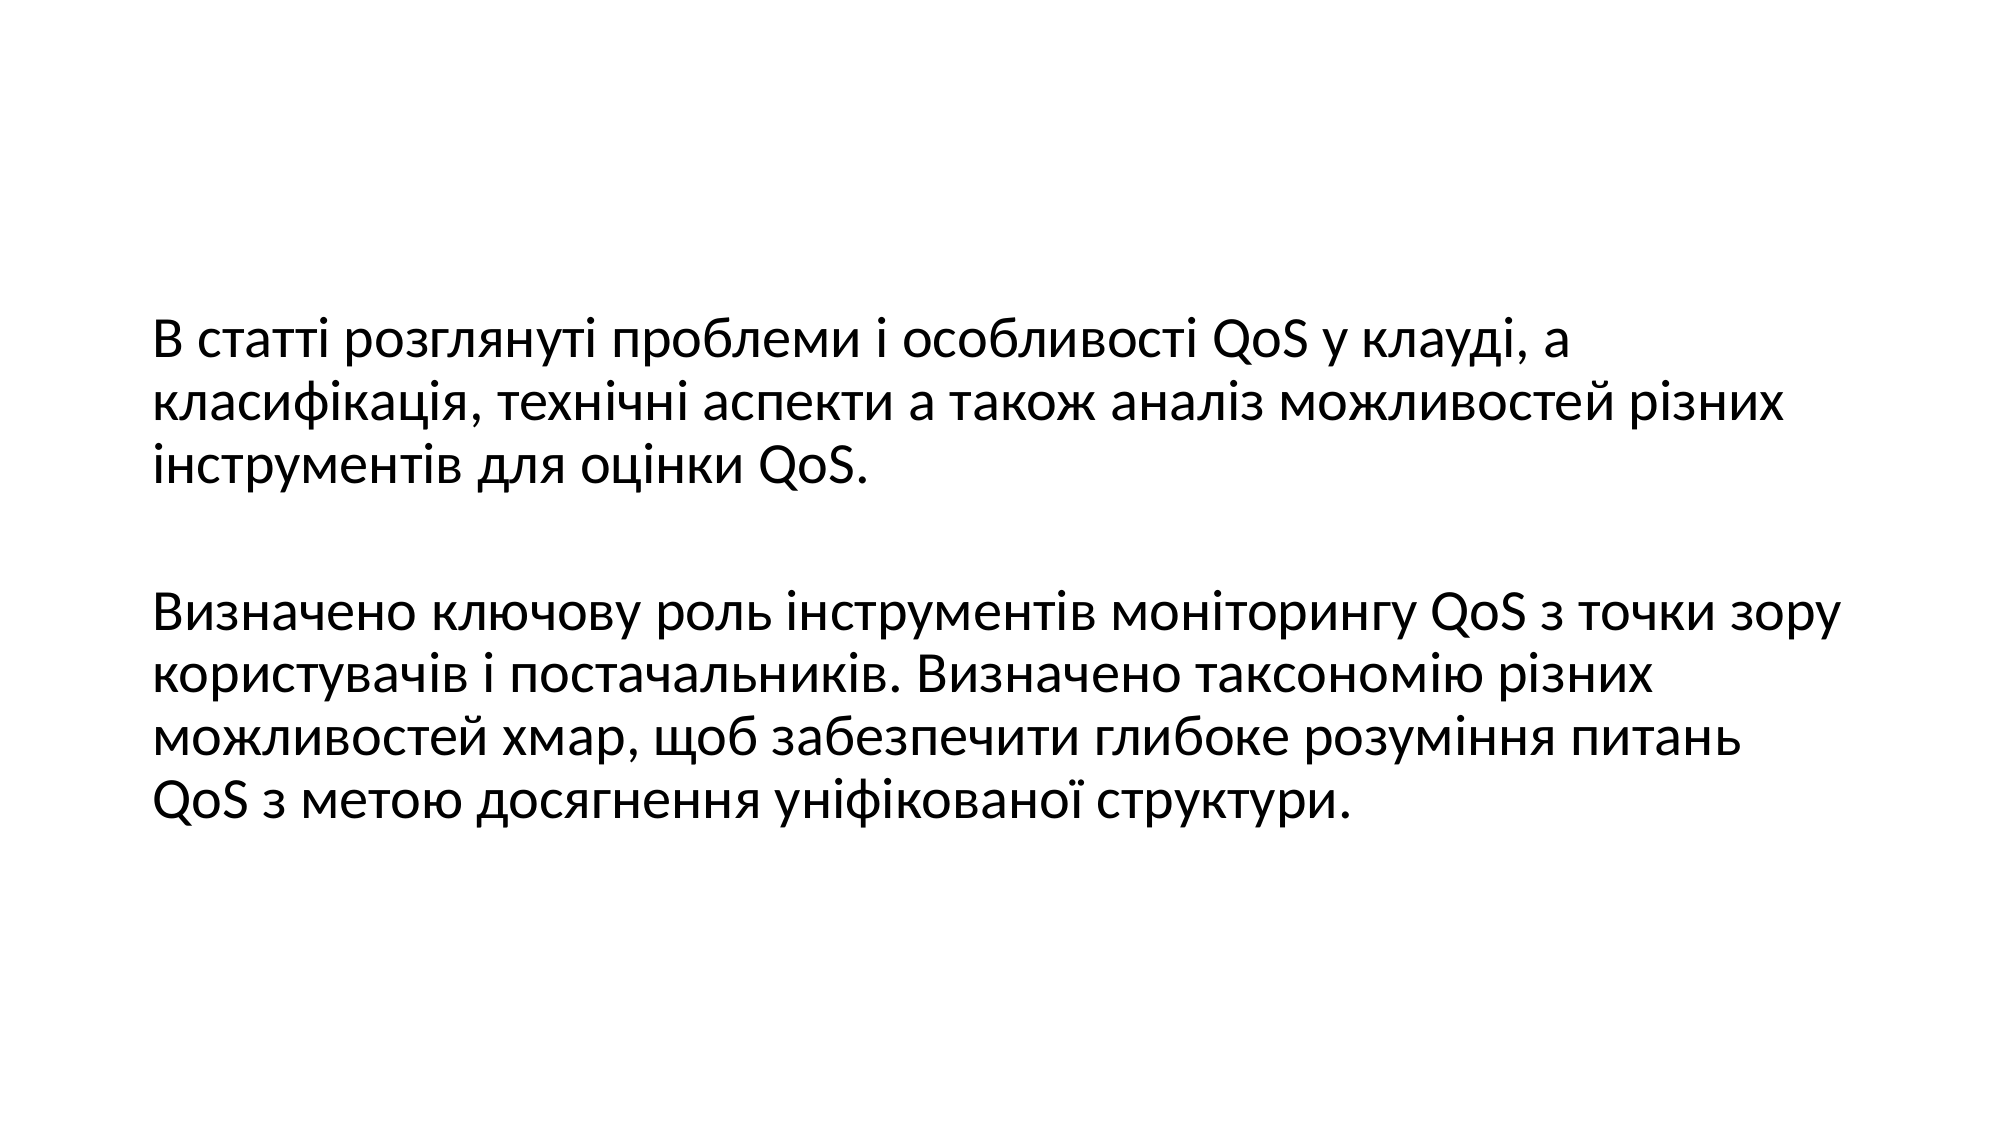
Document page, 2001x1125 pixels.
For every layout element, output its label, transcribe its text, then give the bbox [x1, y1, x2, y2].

list В статті розглянуті проблеми і особливості QoS у клауді, а класифікація, технічні аспекти а також аналіз можливостей різних інструментів для оцінки QoS. Визначено ключову роль інструментів моніторингу QoS з точки зору користувачів і постачальників. Визначено таксономію різних можливостей хмар, щоб забезпечити глибоке розуміння питань QoS з метою досягнення уніфікованої структури. [137, 299, 1863, 1014]
